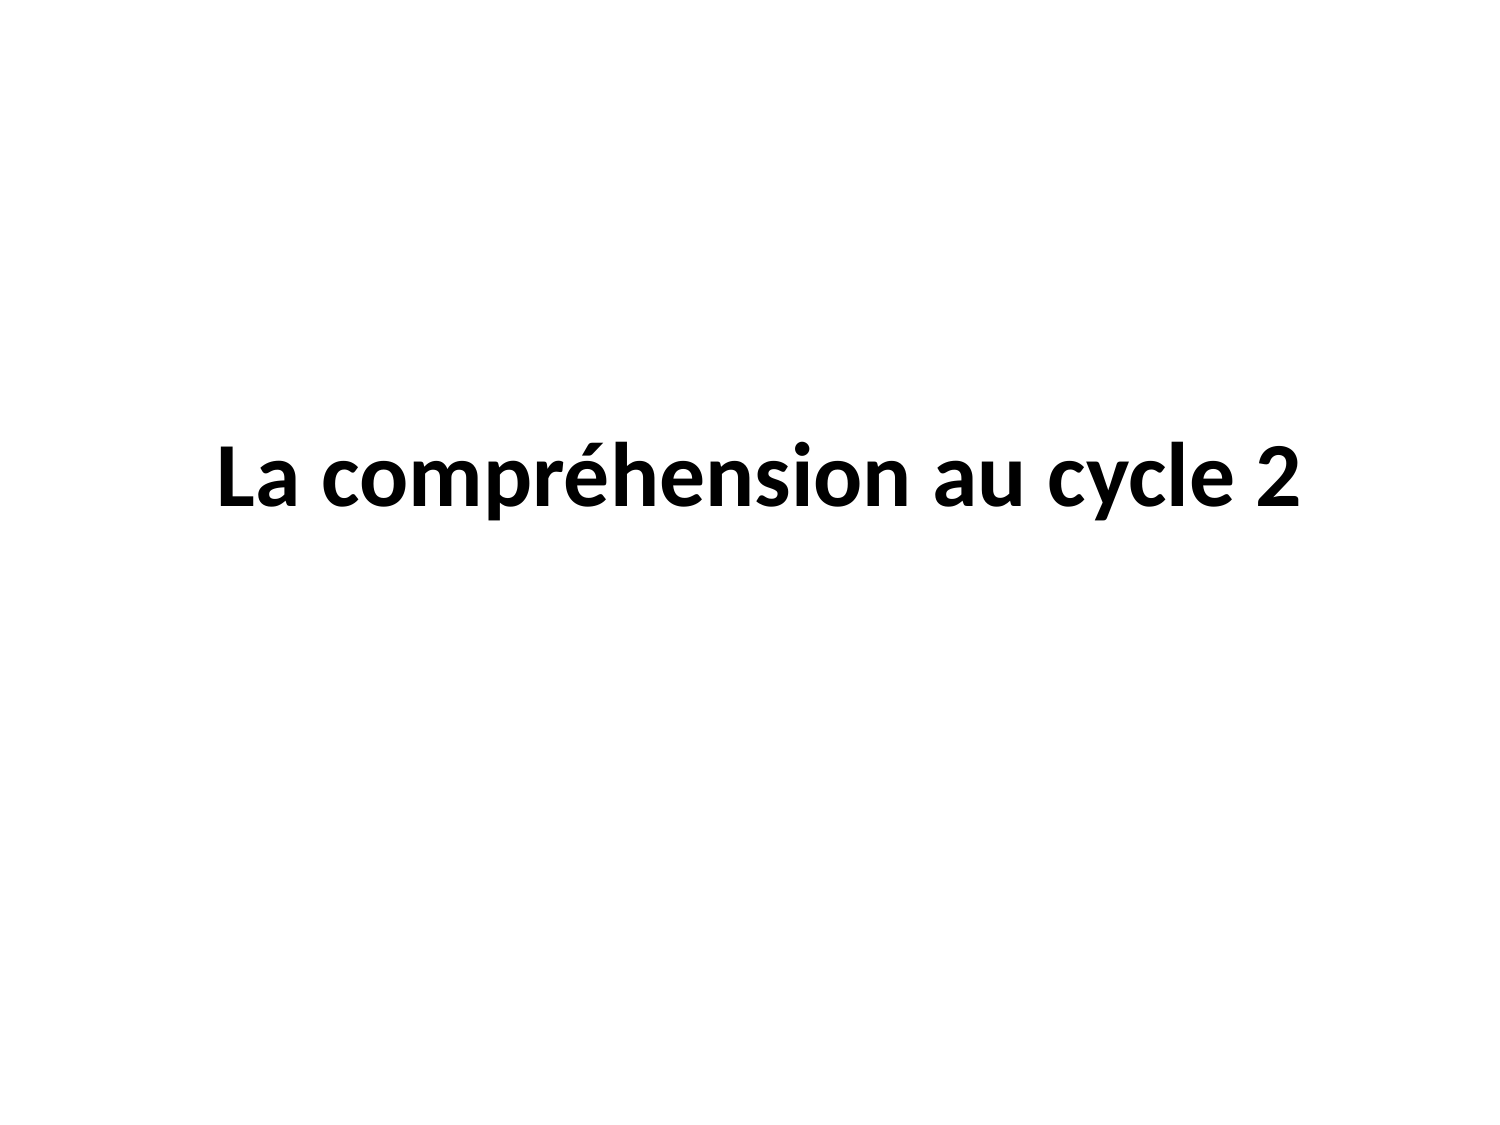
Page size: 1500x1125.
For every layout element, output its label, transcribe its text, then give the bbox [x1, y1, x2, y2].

title La compréhension au cycle 2 [112, 349, 1388, 591]
